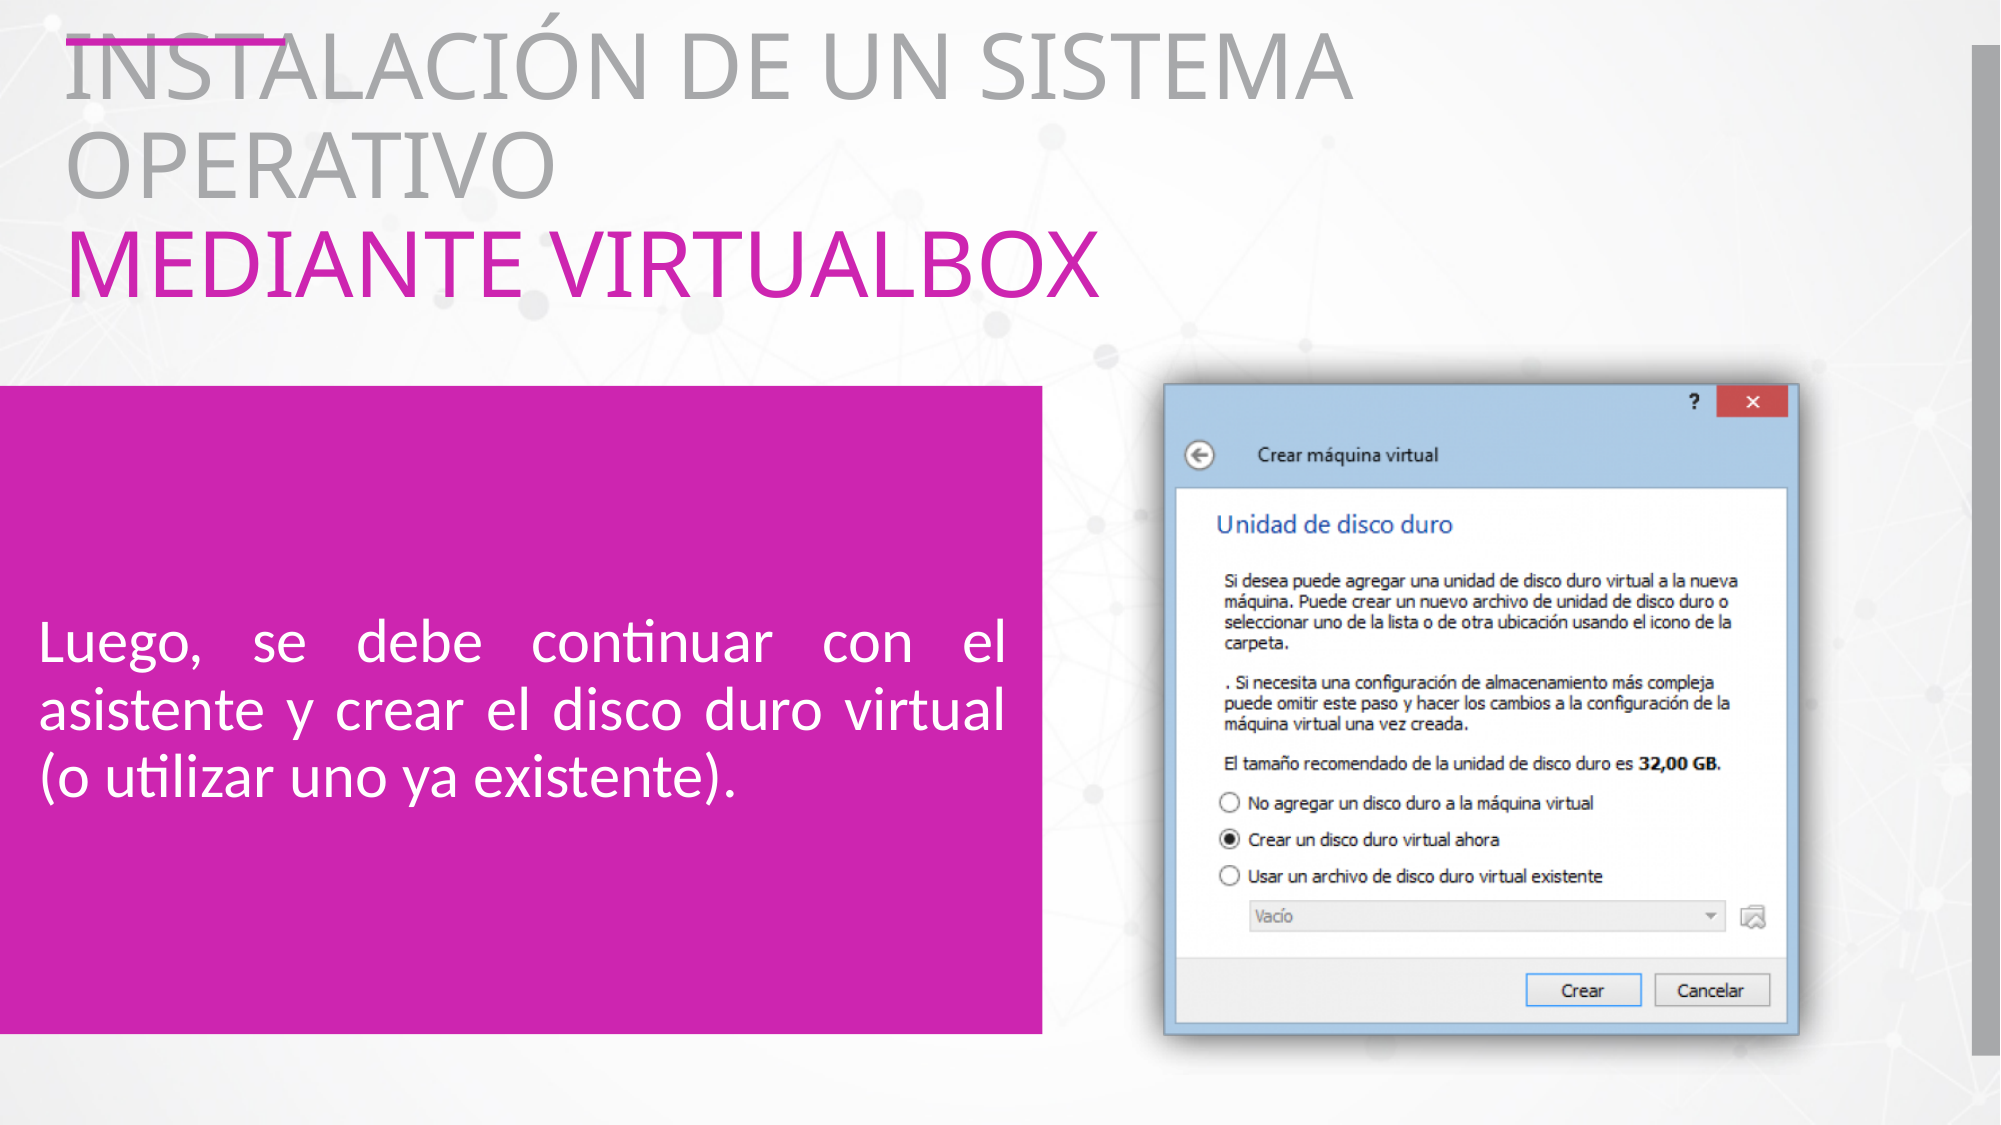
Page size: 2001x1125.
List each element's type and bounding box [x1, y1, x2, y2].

picture [0, 0, 2000, 1125]
text_box [0, 385, 1043, 1035]
